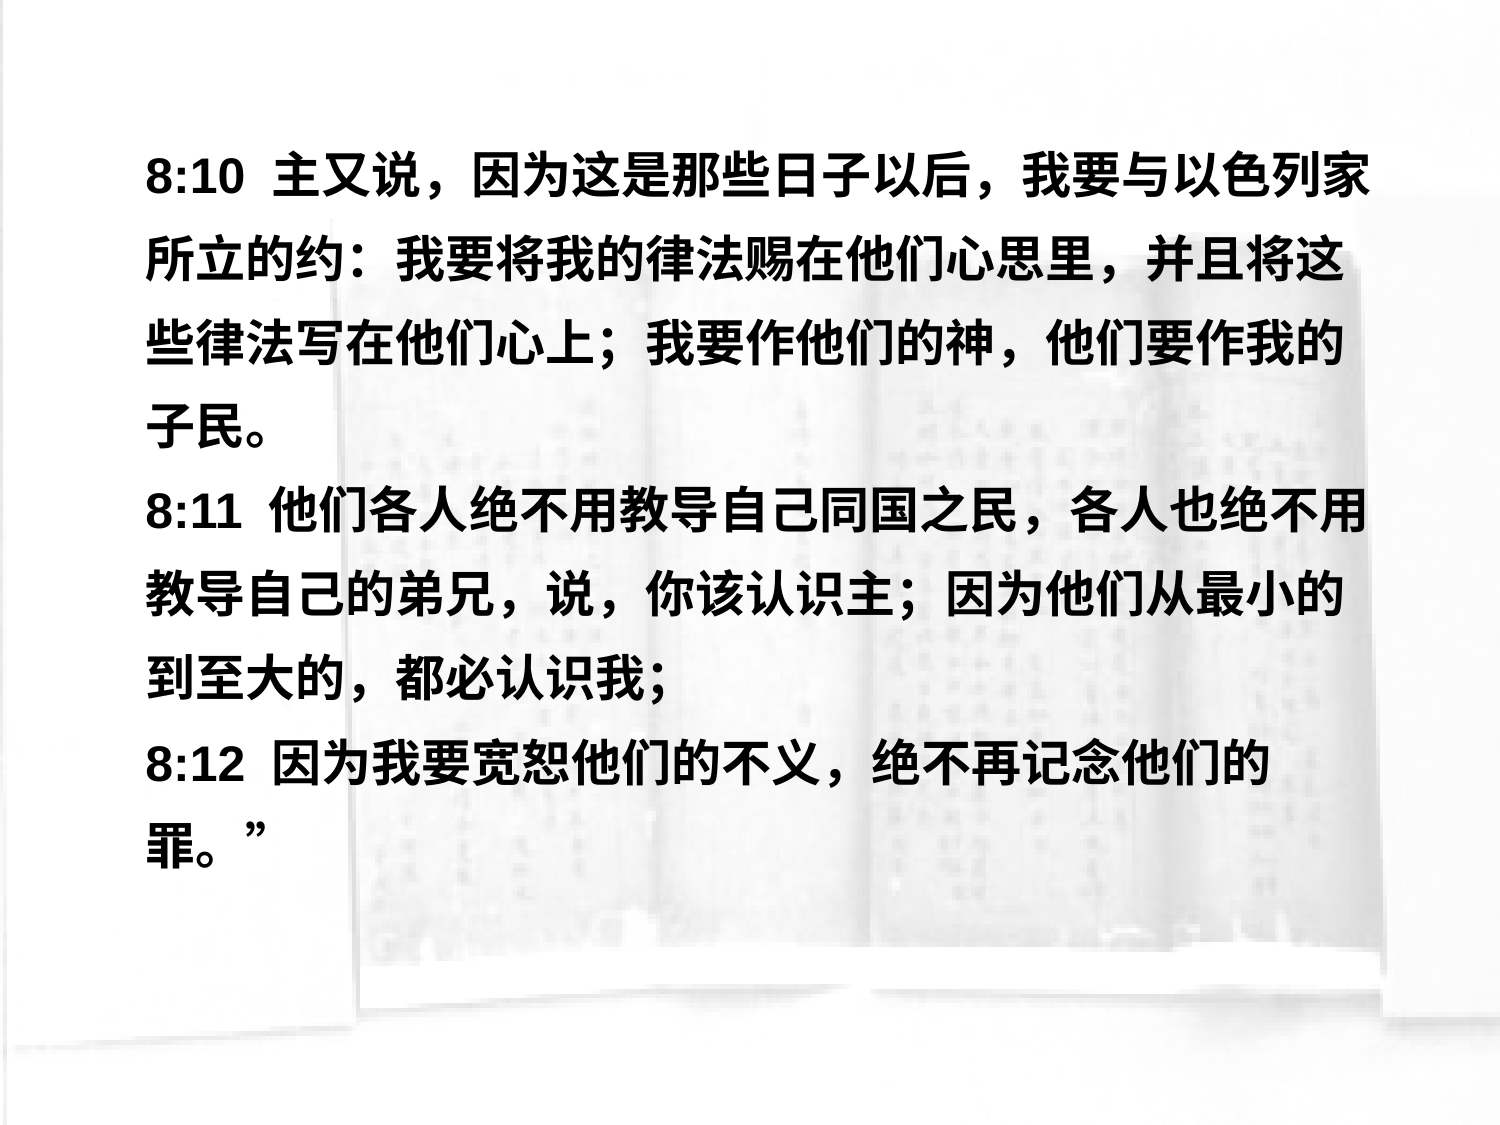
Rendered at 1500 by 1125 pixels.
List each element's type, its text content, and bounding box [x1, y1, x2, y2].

text_box 8:10 主又说，因为这是那些日子以后，我要与以色列家所立的约：我要将我的律法赐在他们心思里，并且将这些律法写在他们心上；我要作他们的神，他们要作我的子民。 8:11 他们各人绝不用教导自己同国之民，各人也绝不用教导自己的弟兄，说，你该认识主；因为他们从最小的到至大的，都必认识我； 8:12 因为我要宽恕他们的不义，绝不再记念他们的罪。” [130, 111, 1395, 883]
